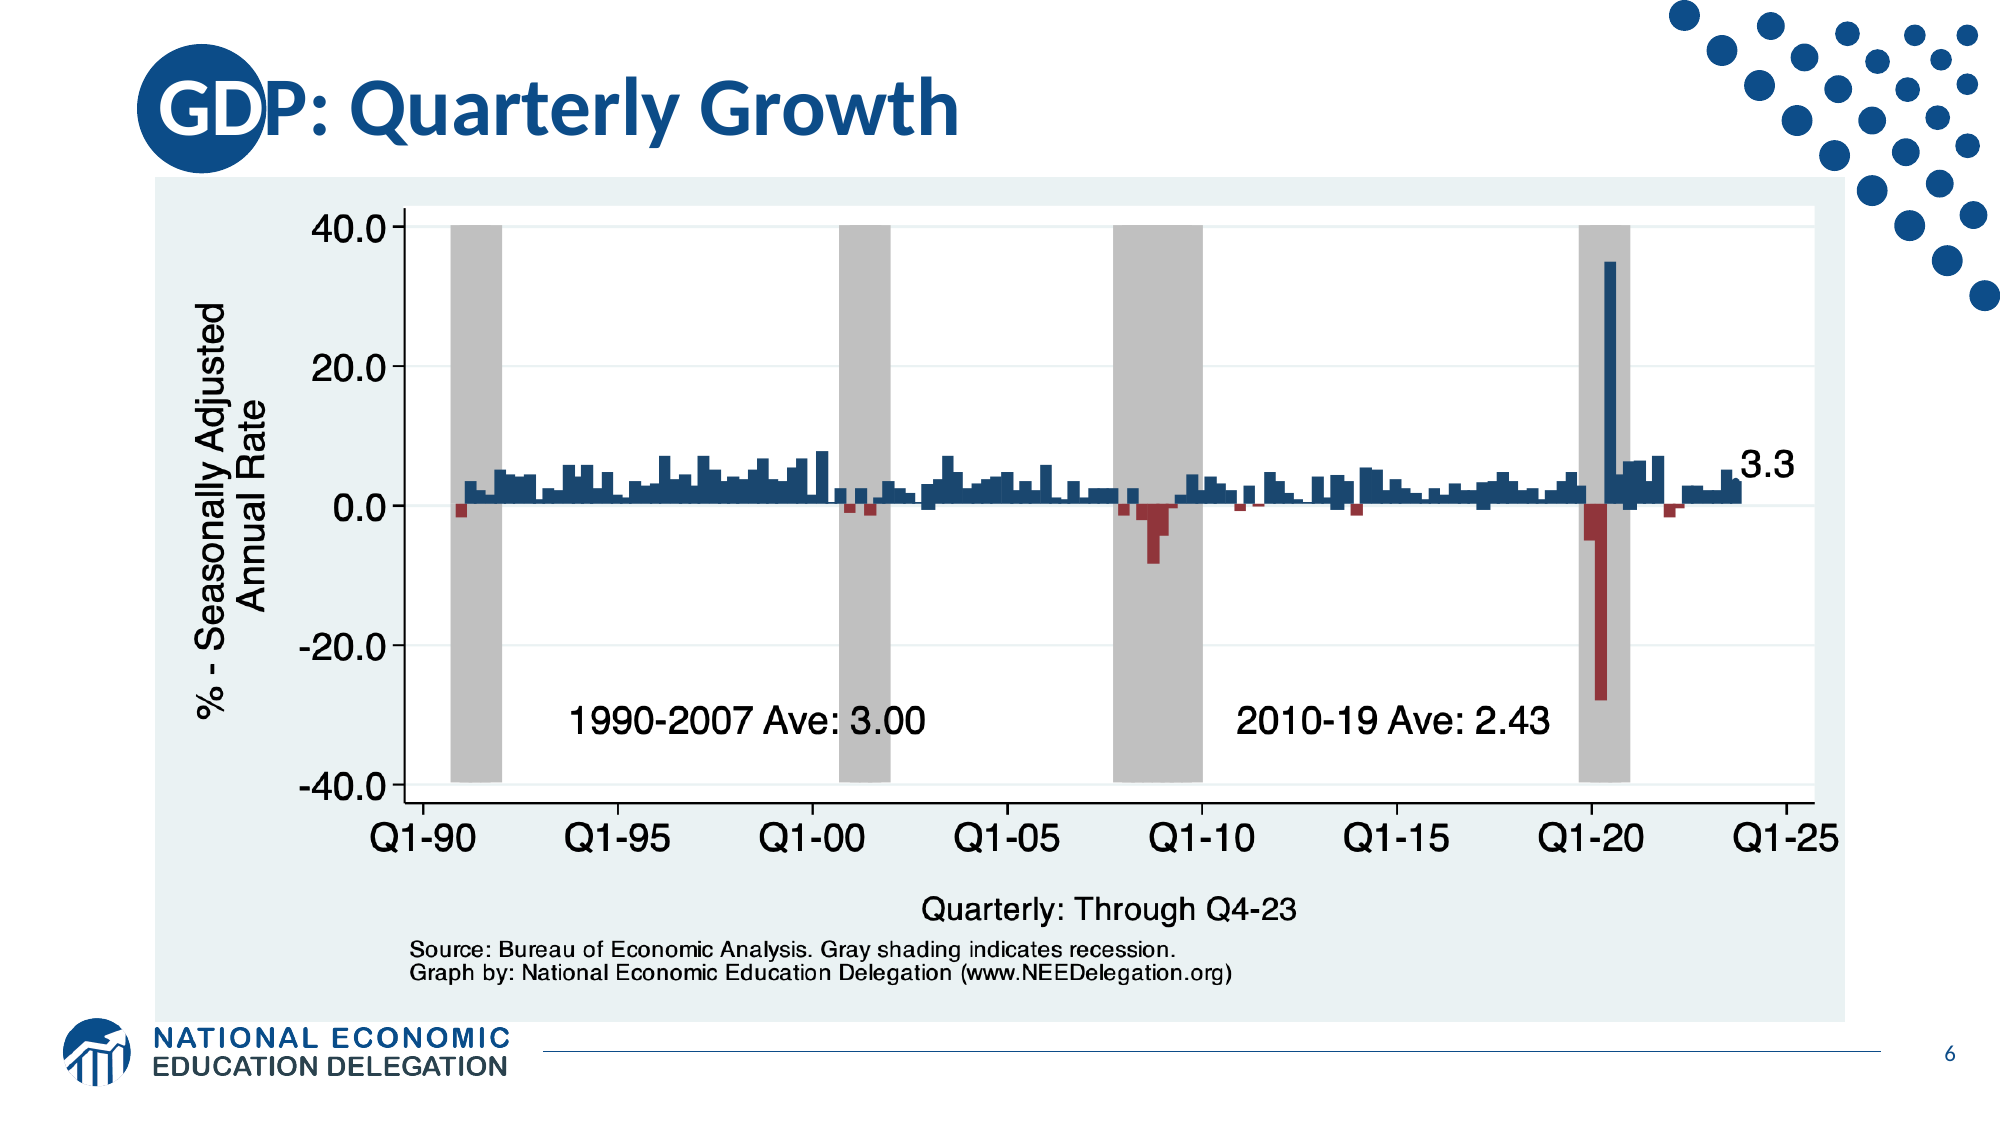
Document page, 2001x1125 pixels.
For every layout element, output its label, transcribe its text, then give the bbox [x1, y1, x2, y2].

picture [55, 1013, 520, 1091]
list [155, 177, 1845, 1022]
slide_number 6 [1521, 1022, 1972, 1082]
title GDP: Quarterly Growth [143, 0, 1869, 218]
